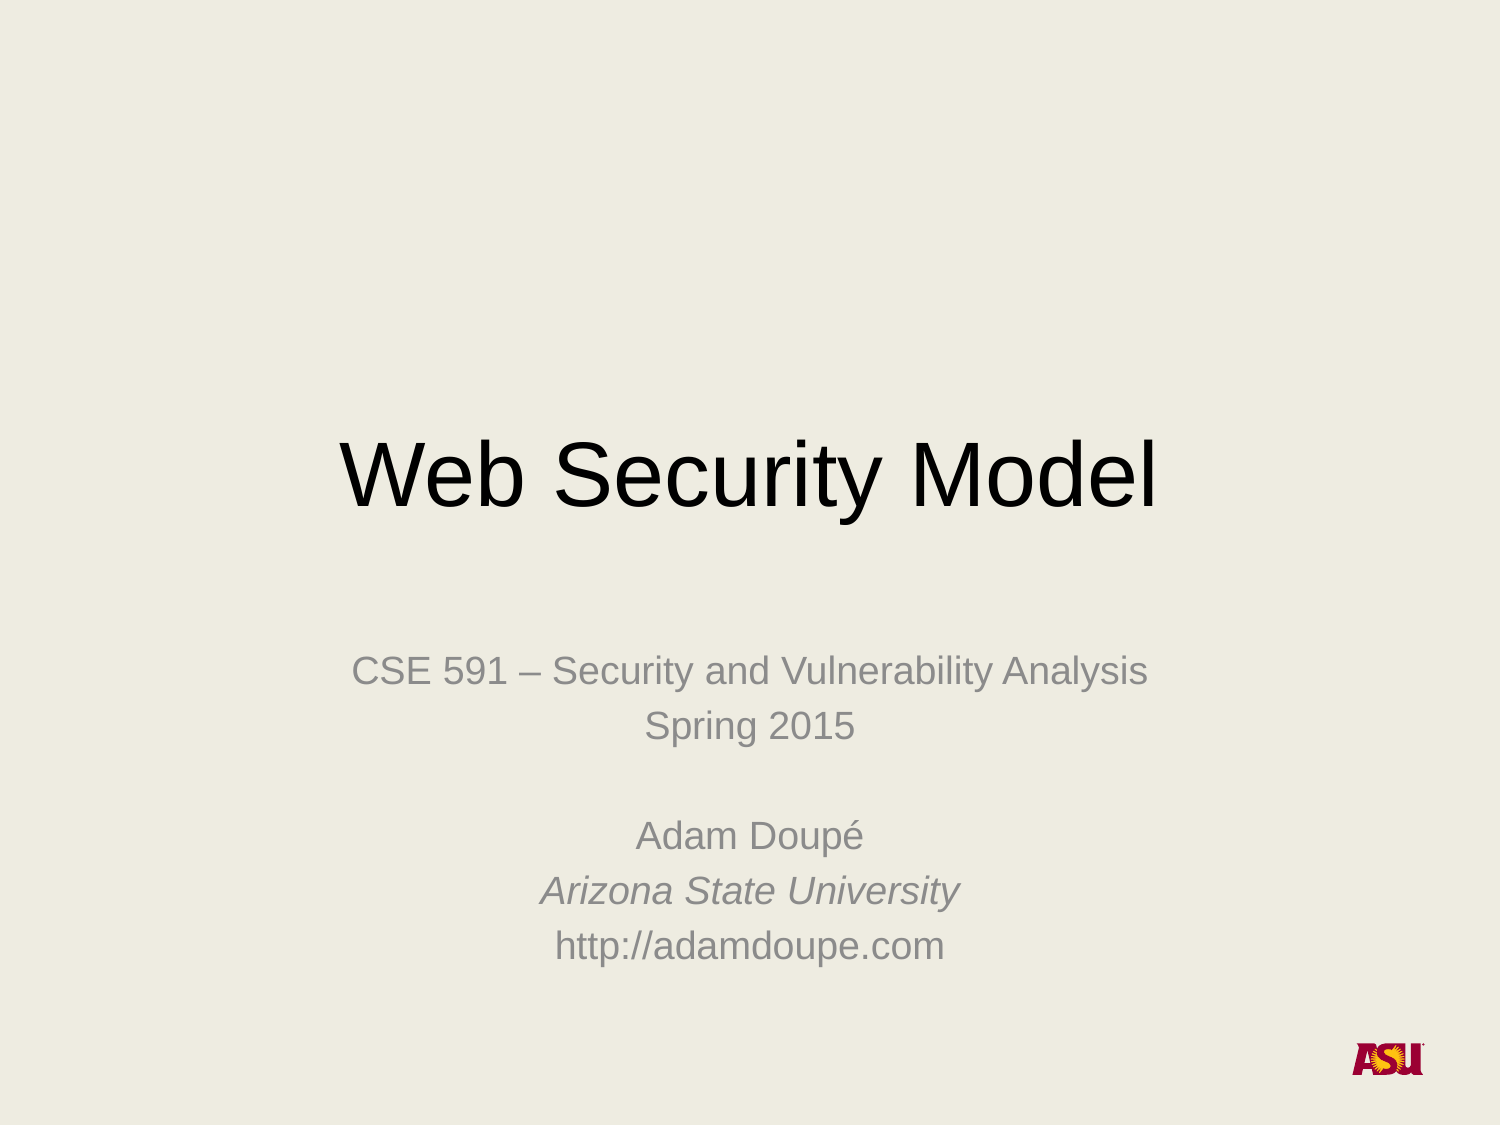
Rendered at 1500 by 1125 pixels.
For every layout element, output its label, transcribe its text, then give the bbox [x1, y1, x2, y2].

title Web Security Model [112, 349, 1388, 591]
subtitle CSE 591 – Security and Vulnerability Analysis Spring 2015 Adam Doupé Arizona State University http://adamdoupe.com [225, 637, 1275, 976]
